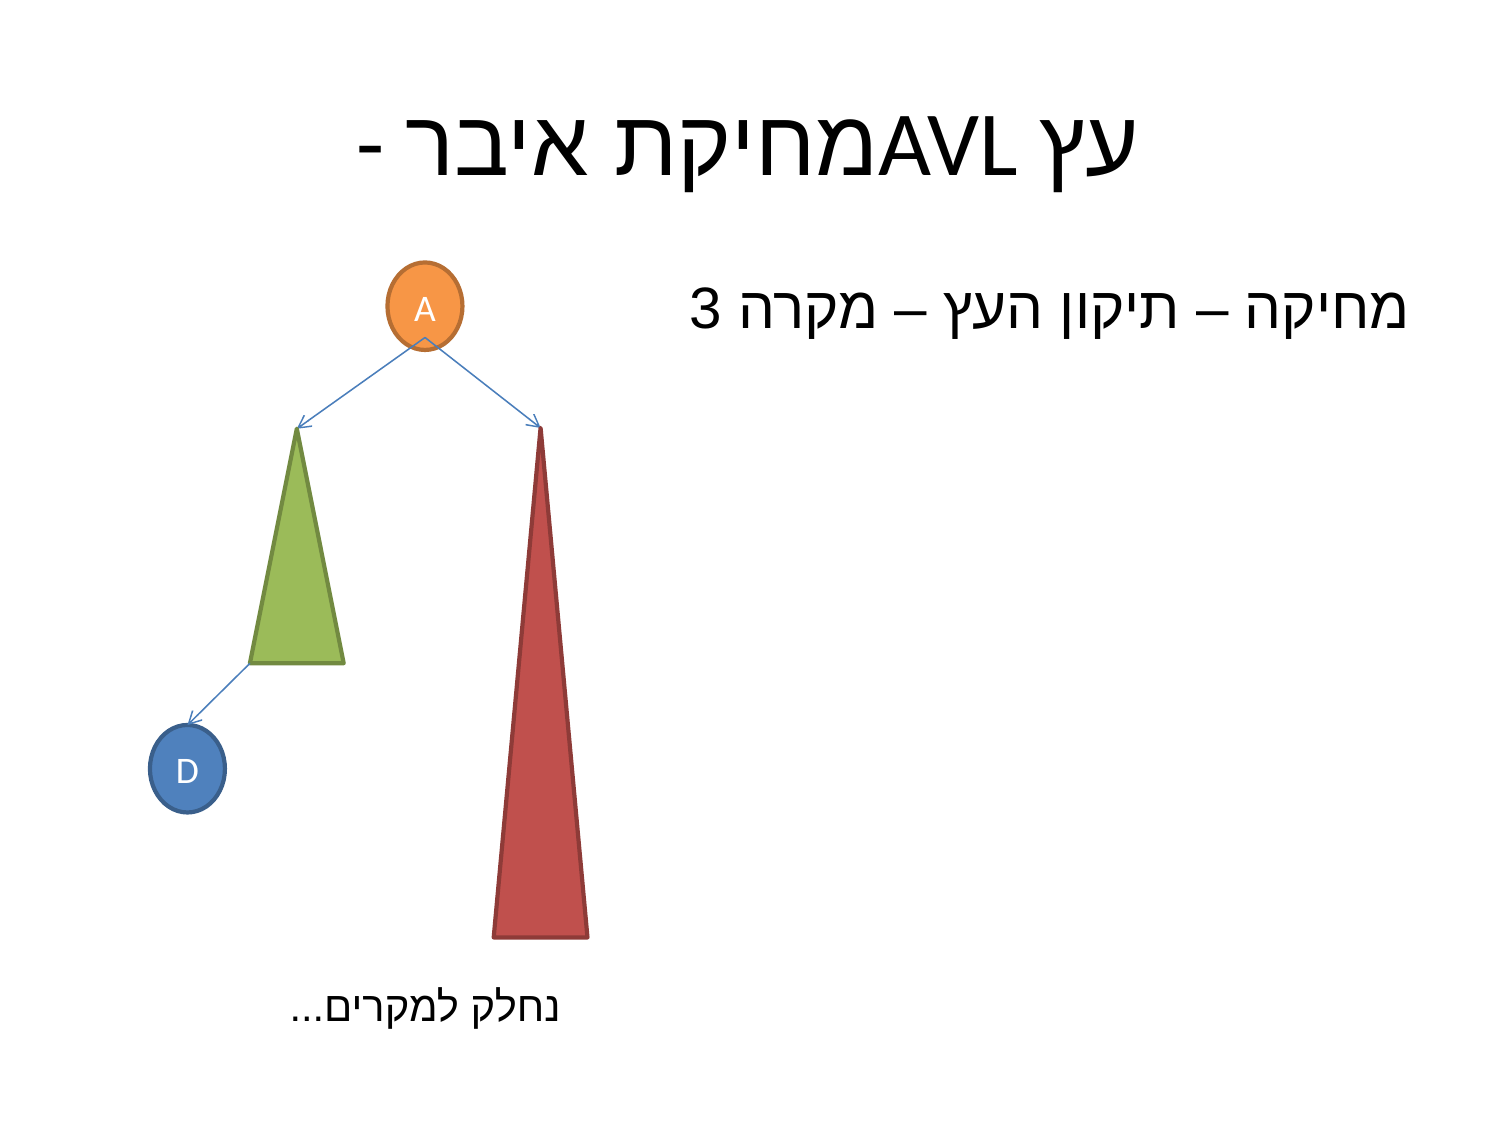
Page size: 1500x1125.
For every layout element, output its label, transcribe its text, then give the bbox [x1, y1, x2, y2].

text_box D [147, 723, 228, 815]
text_box A [385, 260, 465, 348]
text_box [248, 435, 346, 666]
list מחיקה – תיקון העץ – מקרה 3 [75, 262, 1425, 1005]
title - מחיקת איברAVL עץ [75, 45, 1425, 233]
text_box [187, 662, 251, 726]
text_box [296, 349, 423, 429]
text_box [491, 431, 590, 940]
text_box נחלק למקרים... [124, 971, 725, 1037]
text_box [424, 349, 541, 429]
